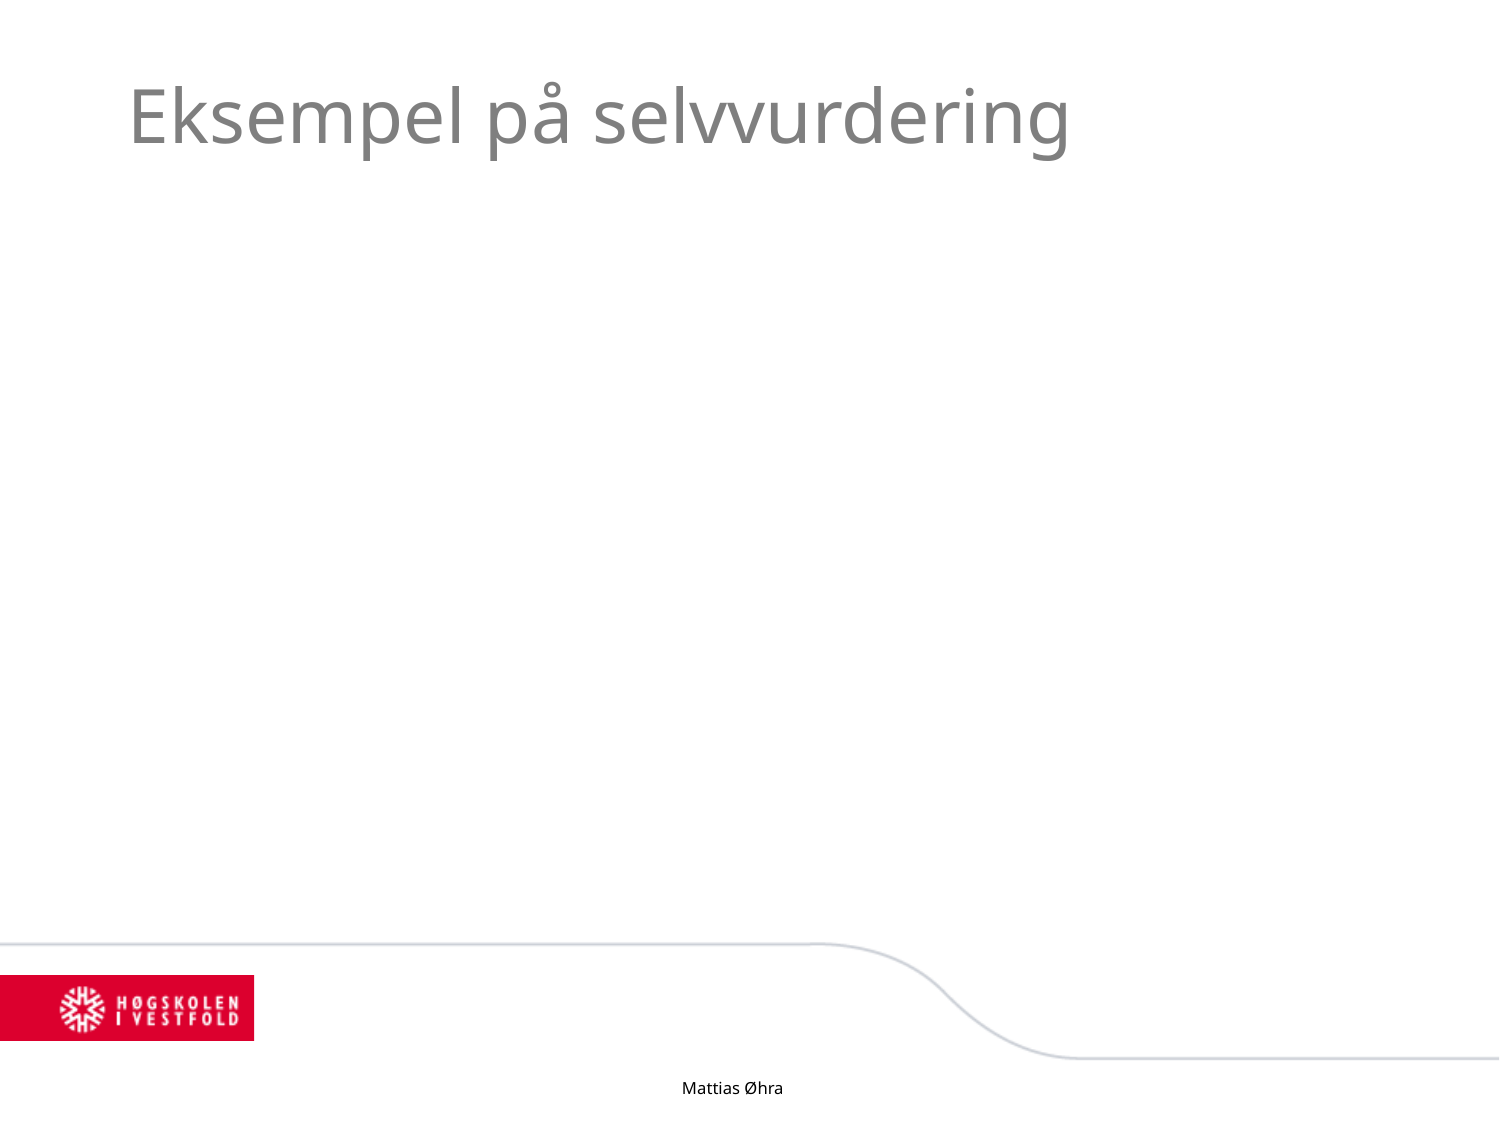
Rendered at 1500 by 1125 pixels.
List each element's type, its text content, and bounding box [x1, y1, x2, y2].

title Eksempel på selvvurdering [112, 44, 1426, 233]
text_box Mattias Øhra [667, 1070, 868, 1105]
